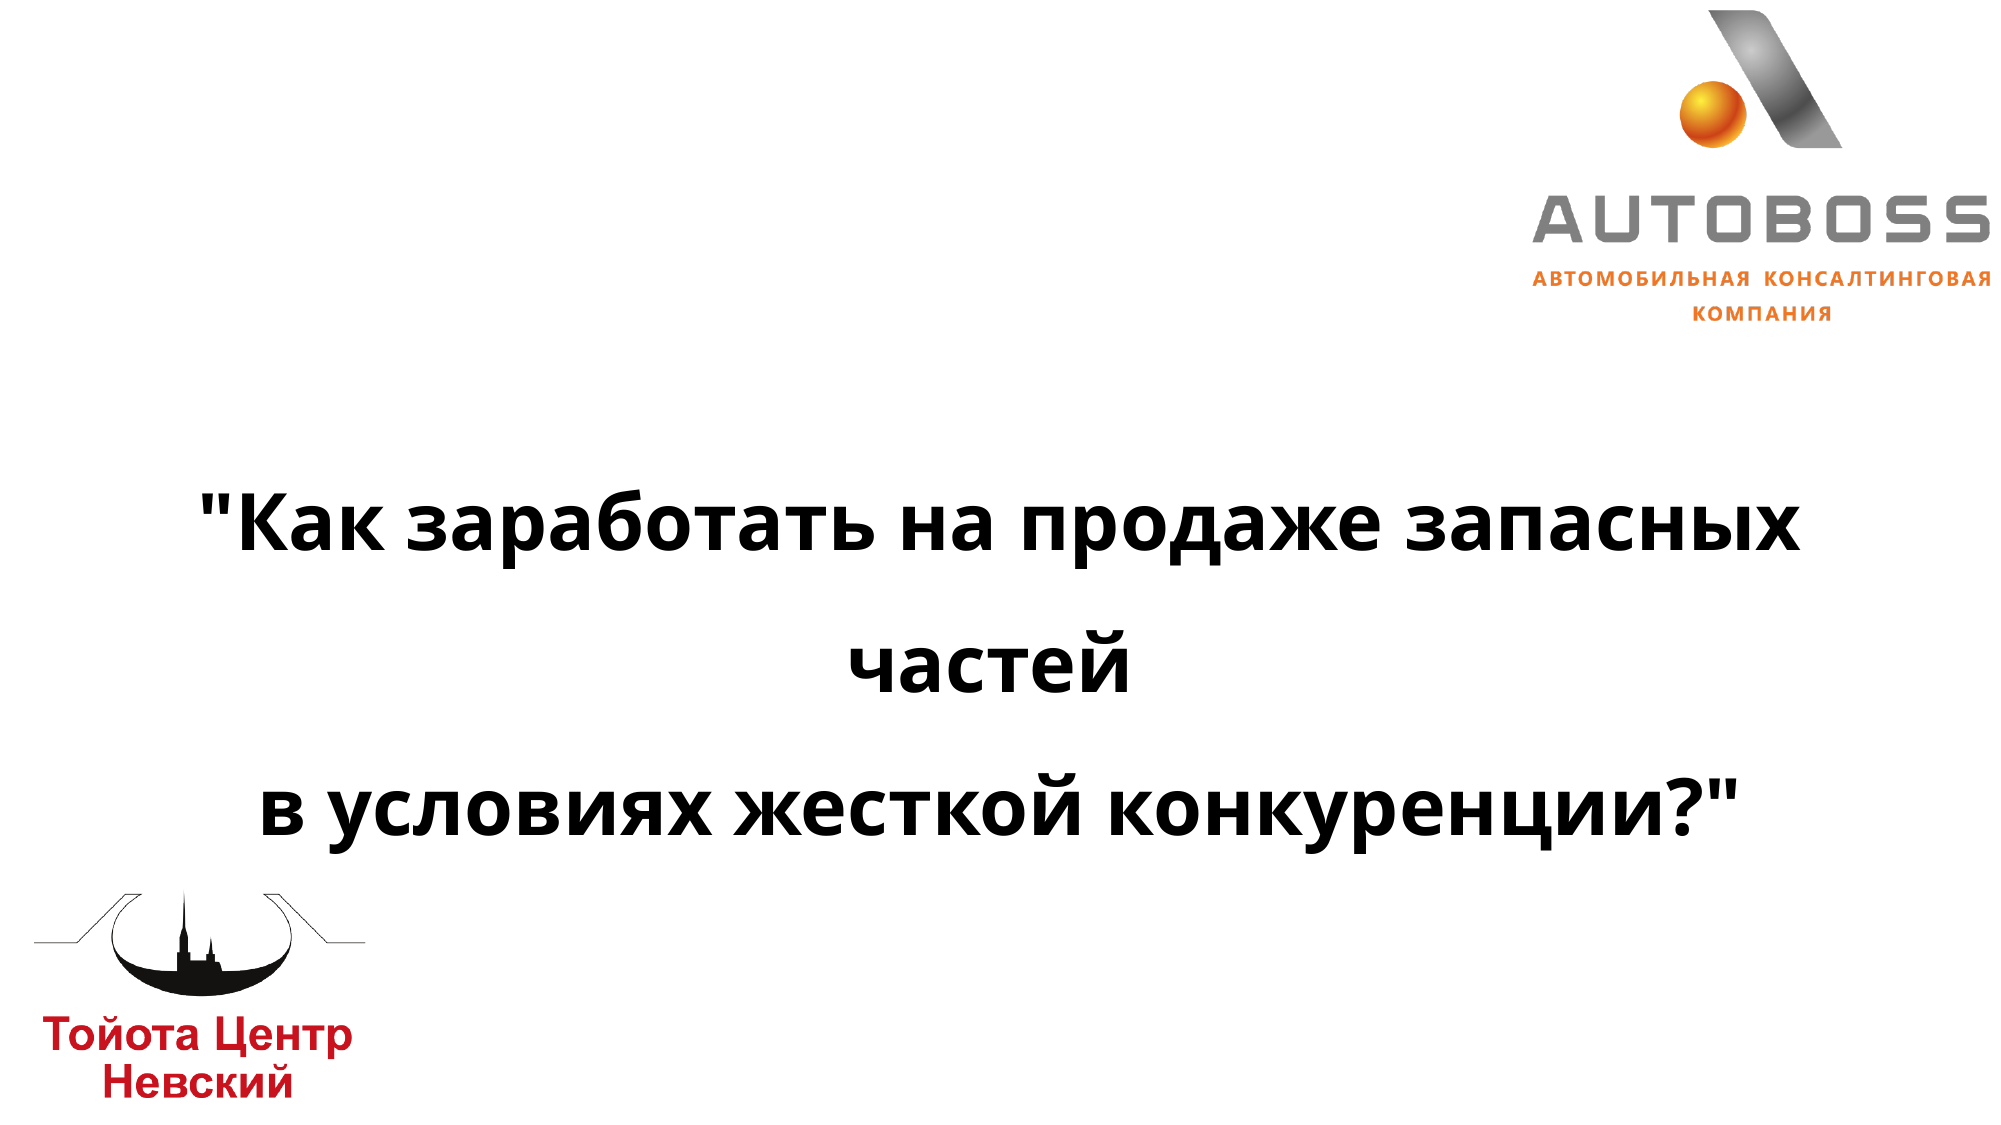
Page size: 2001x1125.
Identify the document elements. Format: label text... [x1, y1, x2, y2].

picture [34, 889, 366, 1098]
picture [1532, 10, 1990, 321]
text_box "Как заработать на продаже запасных частей в условиях жесткой конкуренции?" [55, 416, 1945, 859]
